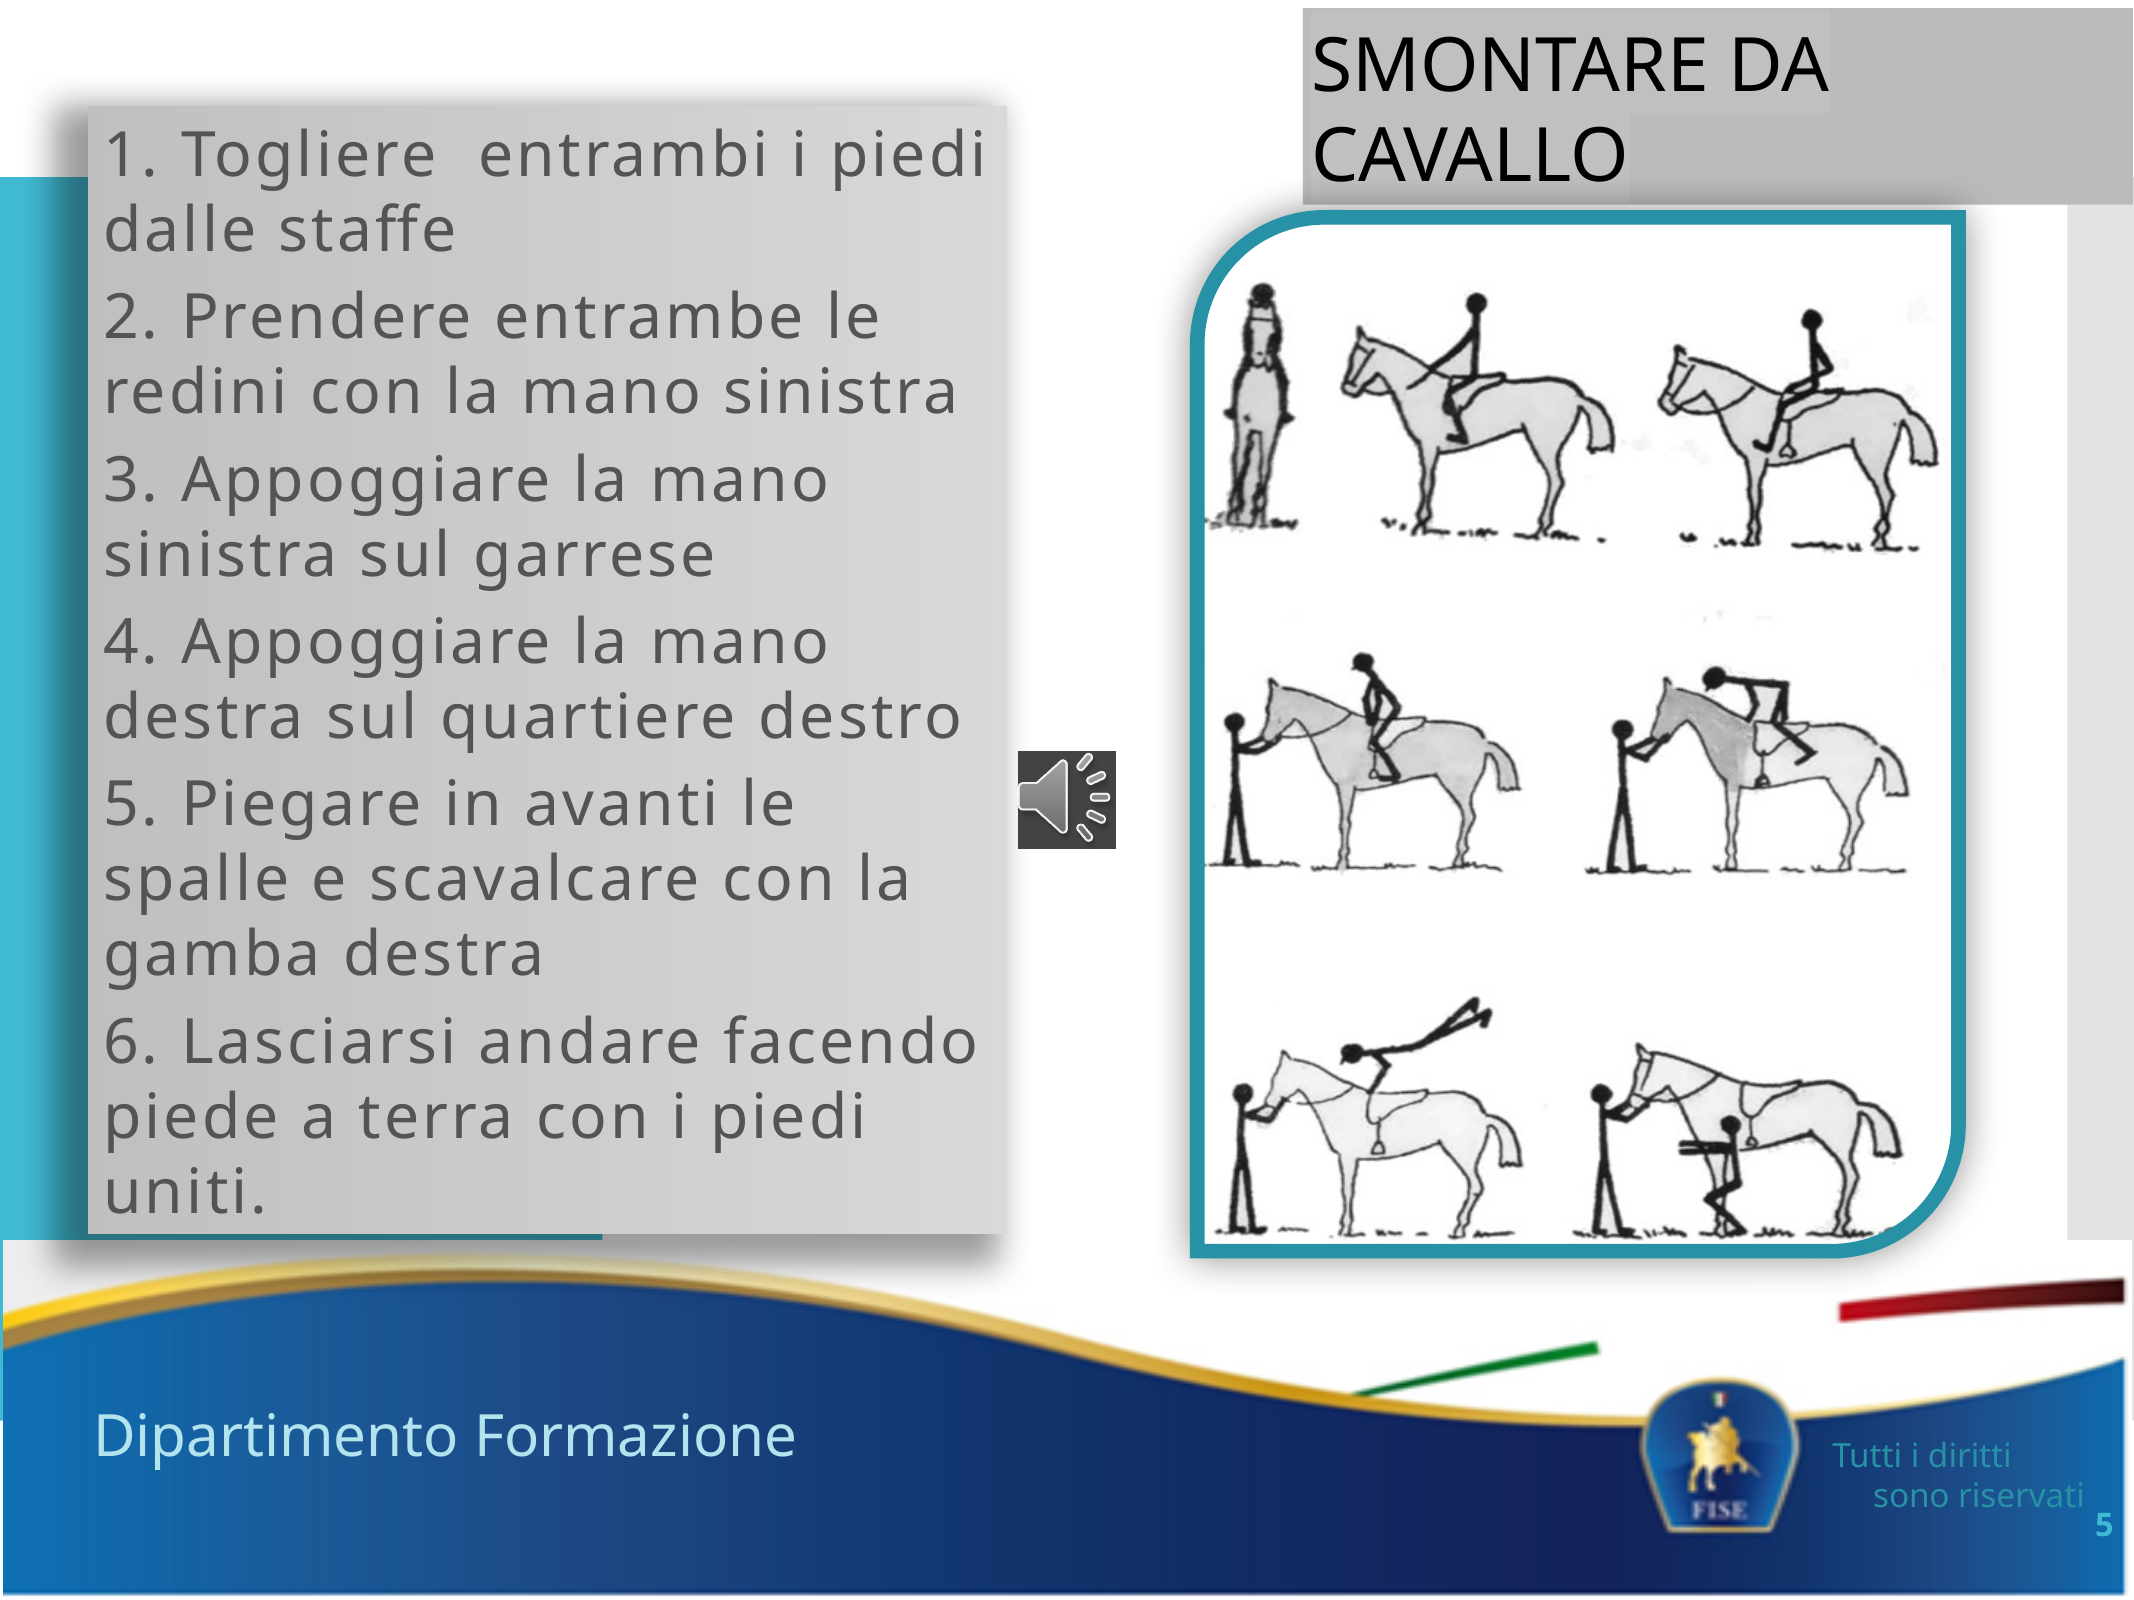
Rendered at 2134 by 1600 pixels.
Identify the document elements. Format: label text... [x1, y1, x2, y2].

text_box 1. Togliere entrambi i piedi dalle staffe 2. Prendere entrambe le redini con la mano sinistra 3. Appoggiare la mano sinistra sul garrese 4. Appoggiare la mano destra sul quartiere destro 5. Piegare in avanti le spalle e scavalcare con la gamba destra 6. Lasciarsi andare facendo piede a terra con i piedi uniti. [88, 106, 1008, 1234]
picture [3, 217, 2132, 1600]
text_box SMONTARE DA CAVALLO [1302, 8, 2134, 205]
picture [1016, 749, 1117, 851]
